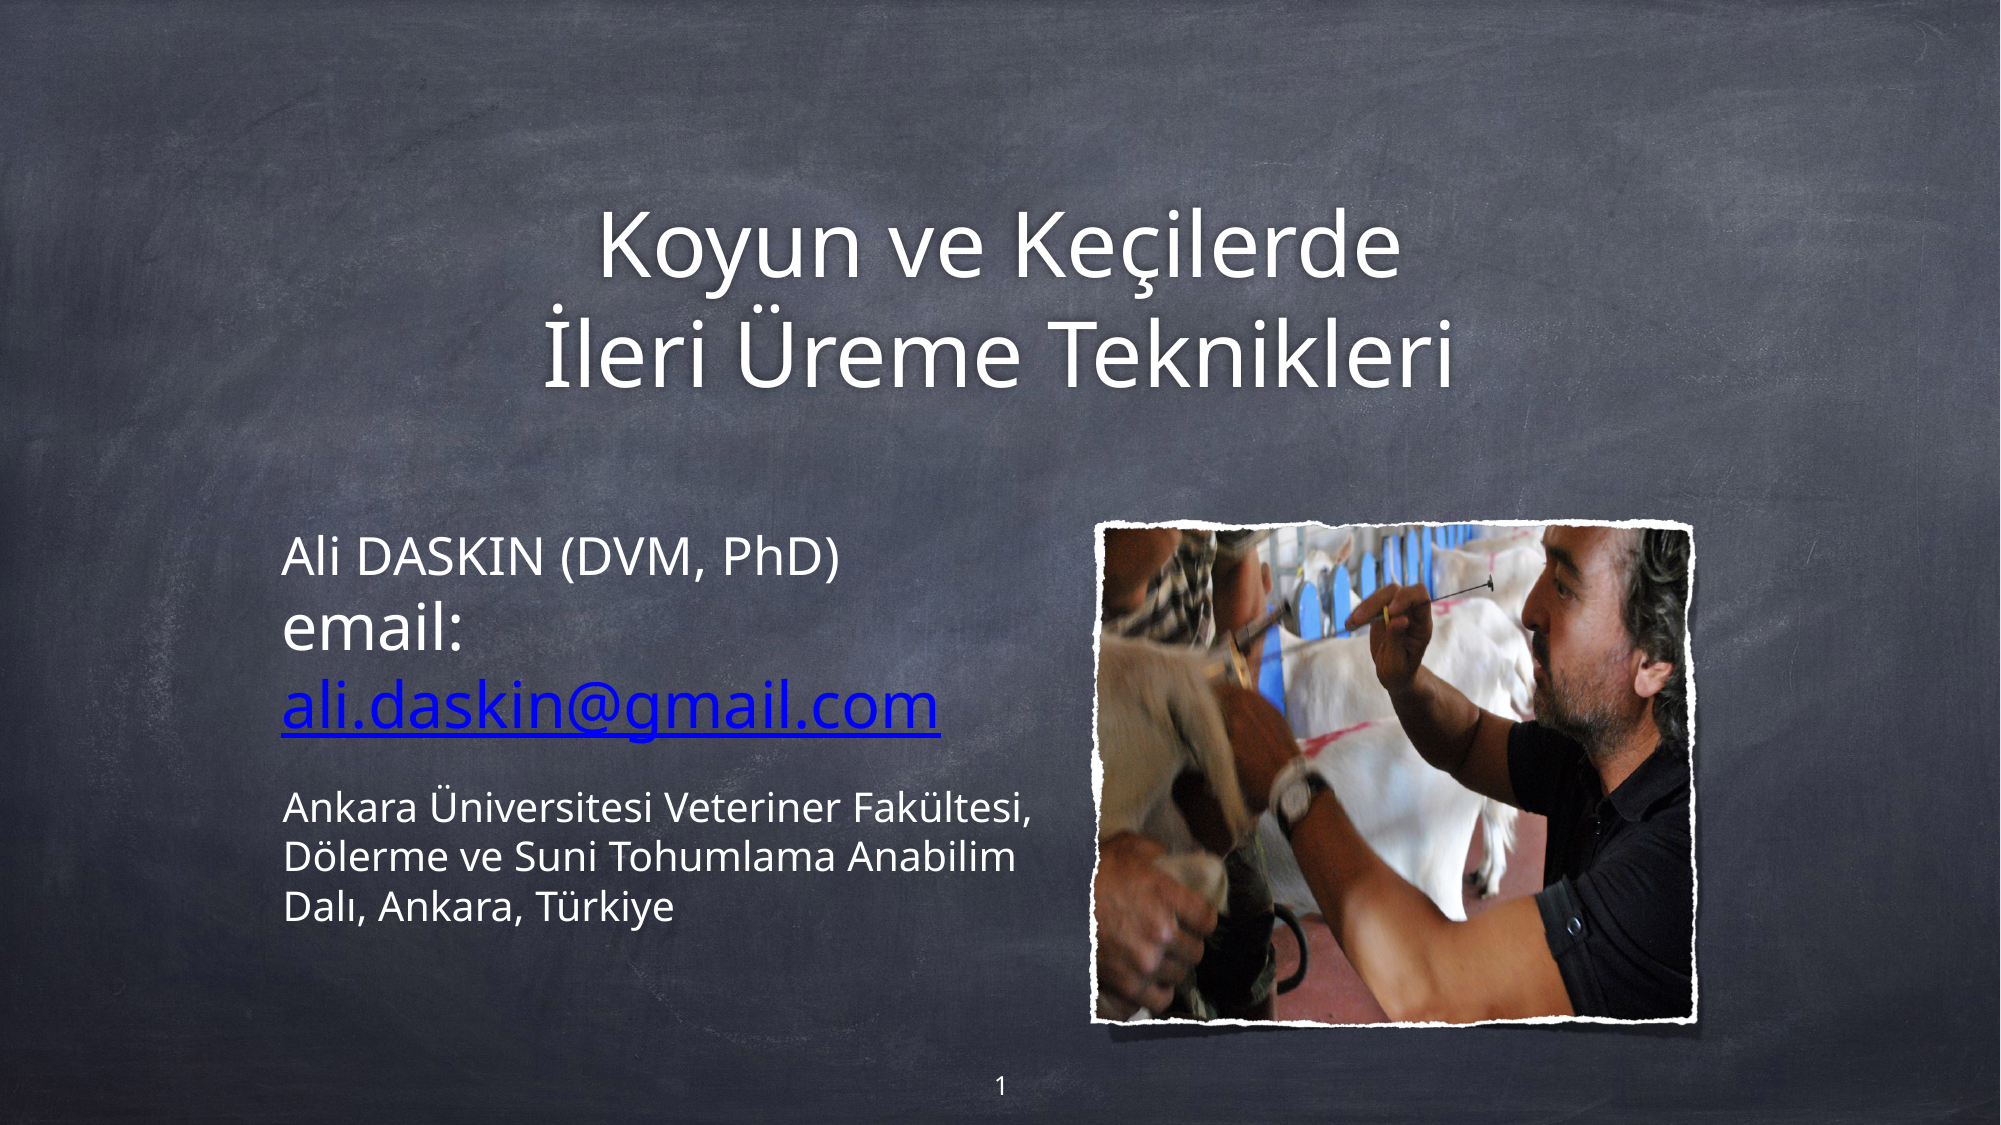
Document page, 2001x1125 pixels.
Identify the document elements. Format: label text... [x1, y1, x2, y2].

slide_number 1 [984, 1060, 1036, 1110]
title Koyun ve Keçilerde İleri Üreme Teknikleri [524, 74, 1476, 415]
list Ali DASKIN (DVM, PhD) email: ali.daskin@gmail.com [272, 514, 1080, 752]
text_box Ankara Üniversitesi Veteriner Fakültesi, Dölerme ve Suni Tohumlama Anabilim Dalı, Ankara, Türkiye [276, 775, 1050, 936]
picture [0, 0, 2001, 1125]
